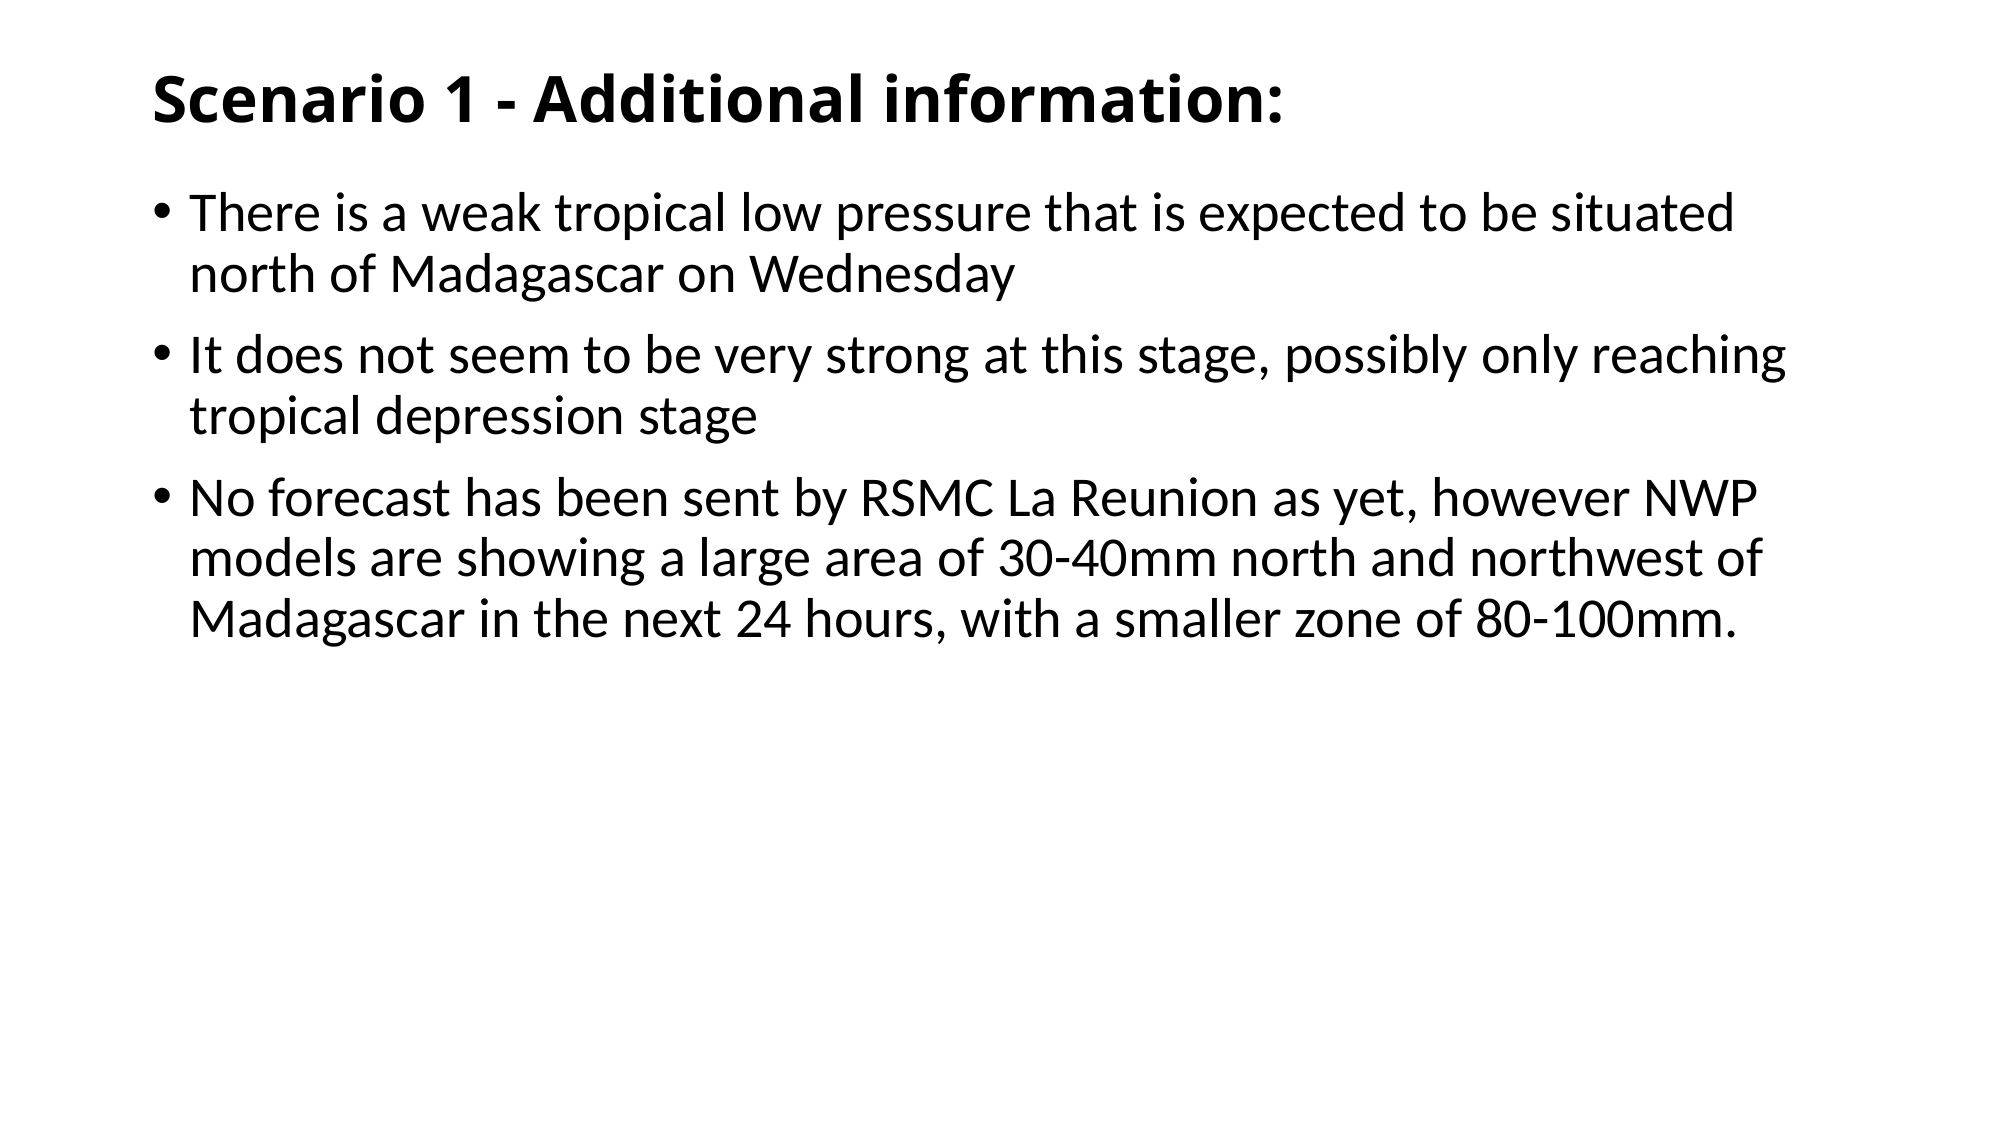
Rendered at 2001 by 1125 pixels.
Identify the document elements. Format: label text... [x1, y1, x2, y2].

title Scenario 1 - Additional information: [137, 59, 1863, 145]
list There is a weak tropical low pressure that is expected to be situated north of Madagascar on Wednesday It does not seem to be very strong at this stage, possibly only reaching tropical depression stage No forecast has been sent by RSMC La Reunion as yet, however NWP models are showing a large area of 30-40mm north and northwest of Madagascar in the next 24 hours, with a smaller zone of 80-100mm. [137, 175, 1863, 1014]
